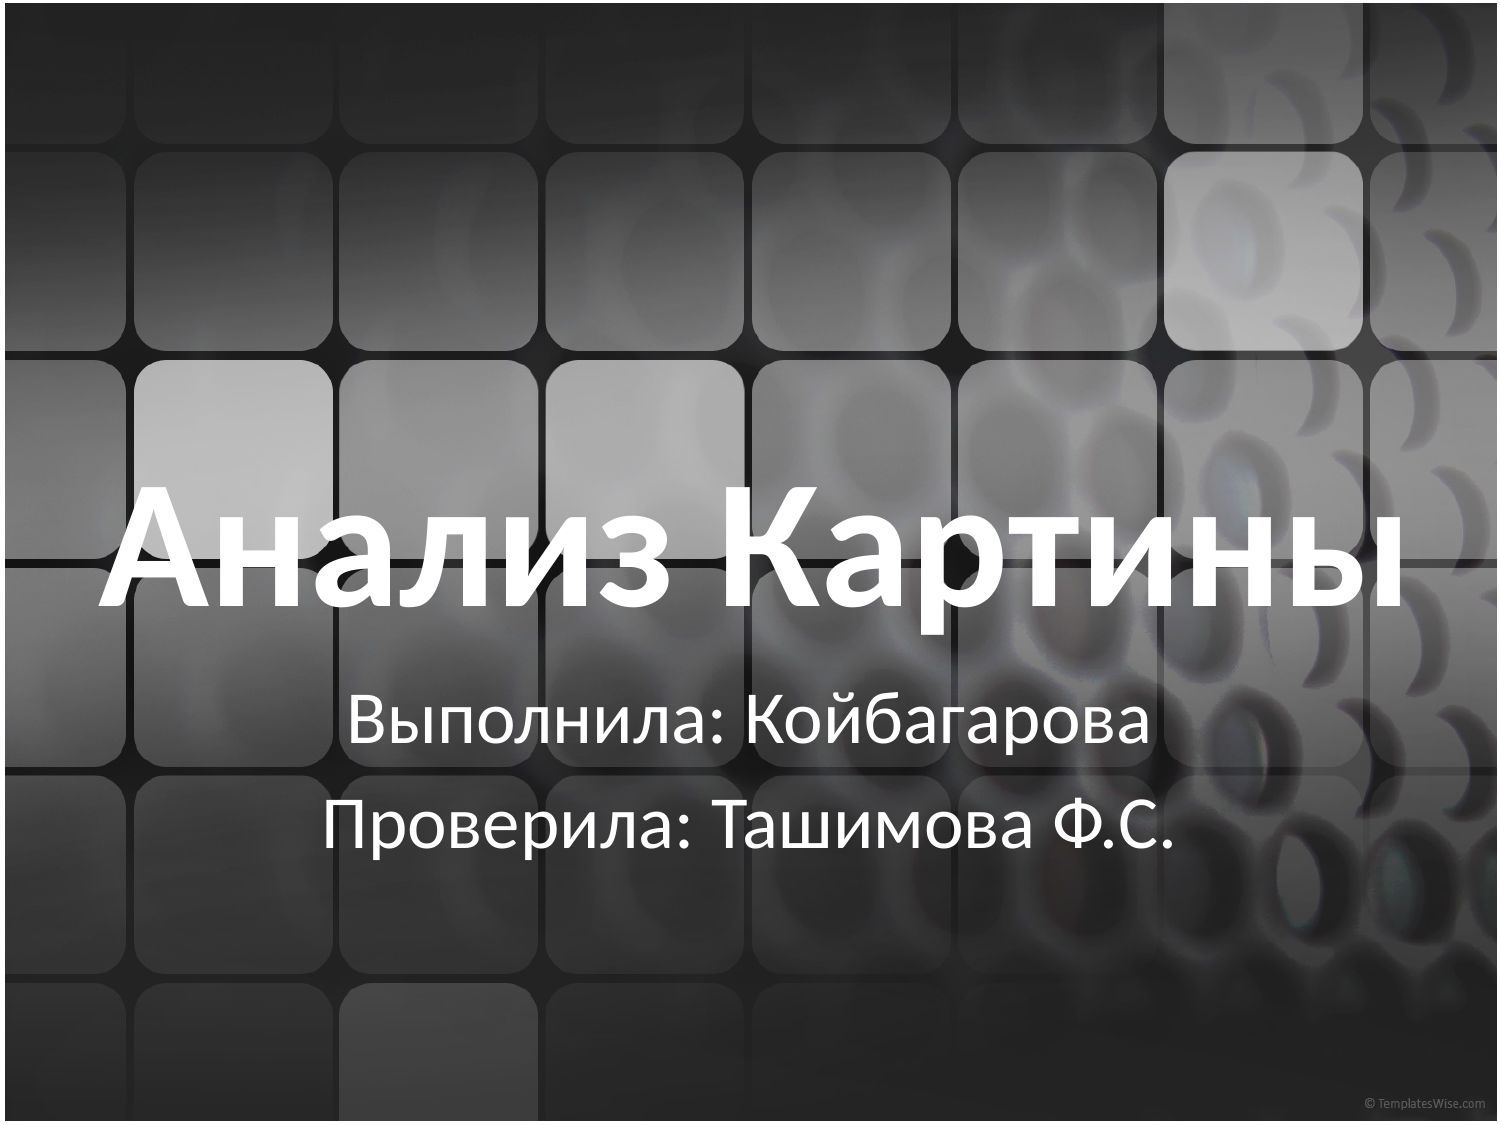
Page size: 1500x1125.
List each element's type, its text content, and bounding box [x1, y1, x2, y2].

title Анализ Картины [76, 397, 1436, 669]
picture [0, 0, 1500, 1125]
subtitle Выполнила: Койбагарова Проверила: Ташимова Ф.С. [225, 660, 1275, 762]
